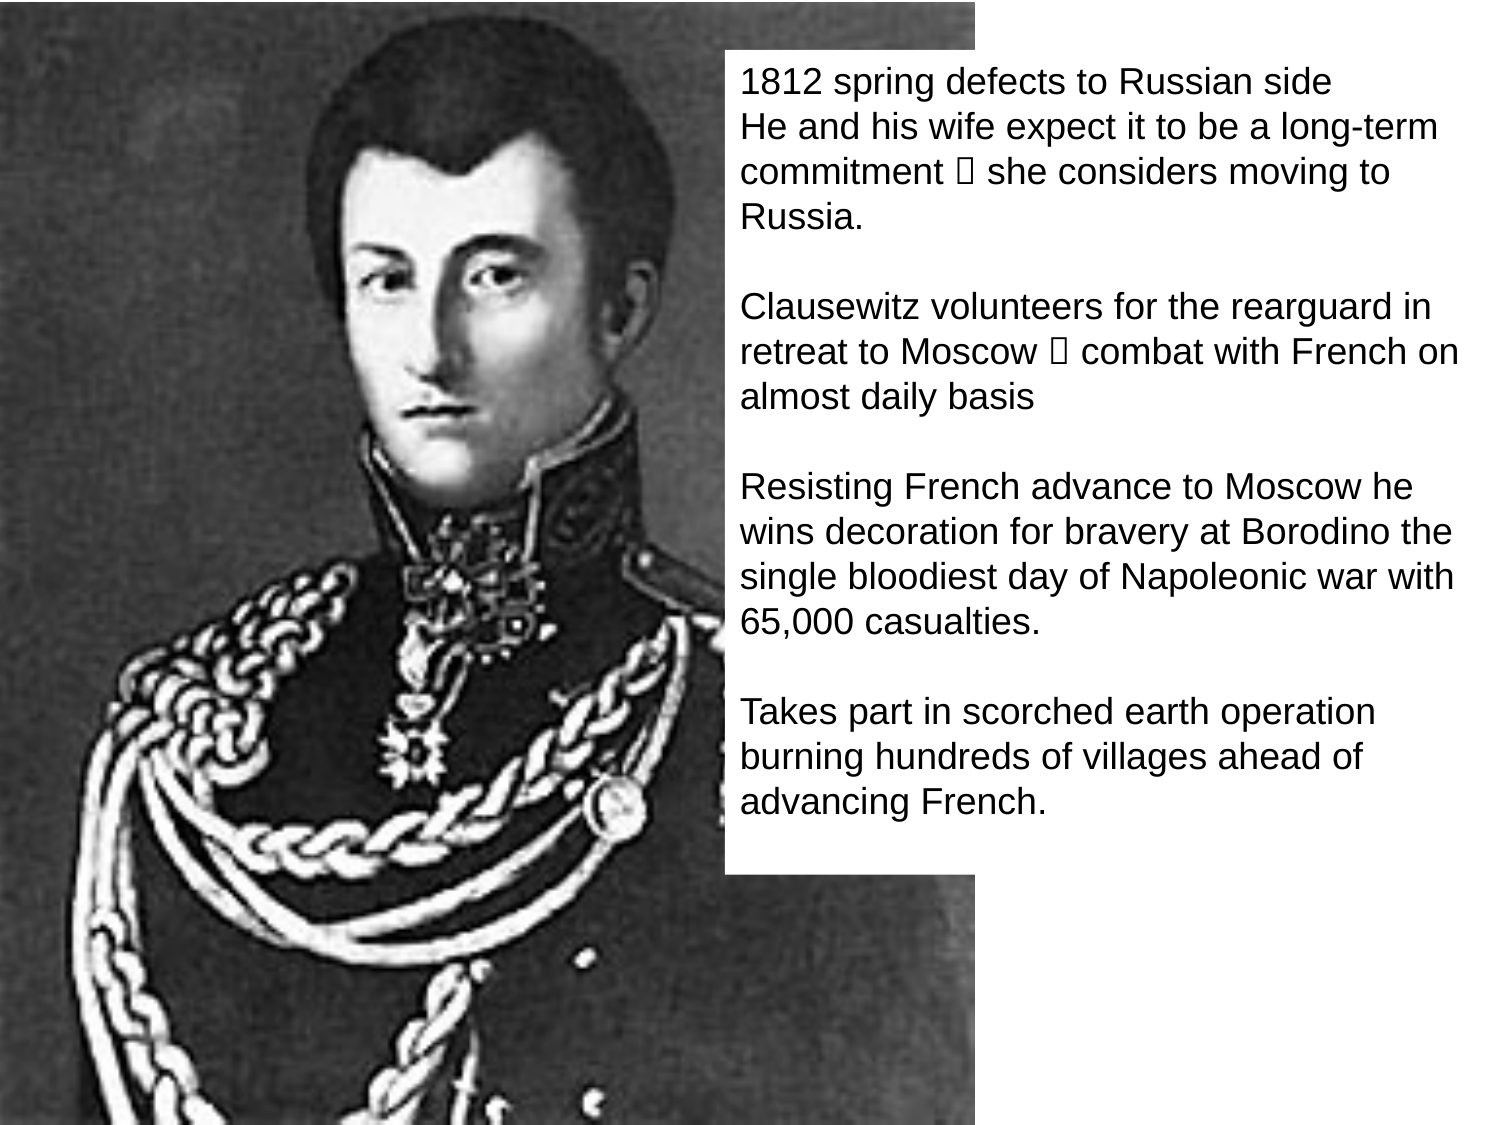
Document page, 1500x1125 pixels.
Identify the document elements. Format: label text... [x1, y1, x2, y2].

picture [0, 1, 975, 1125]
text_box 1812 spring defects to Russian side He and his wife expect it to be a long-term commitment  she considers moving to Russia. Clausewitz volunteers for the rearguard in retreat to Moscow  combat with French on almost daily basis Resisting French advance to Moscow he wins decoration for bravery at Borodino the single bloodiest day of Napoleonic war with 65,000 casualties. Takes part in scorched earth operation burning hundreds of villages ahead of advancing French. [980, 49, 1475, 875]
